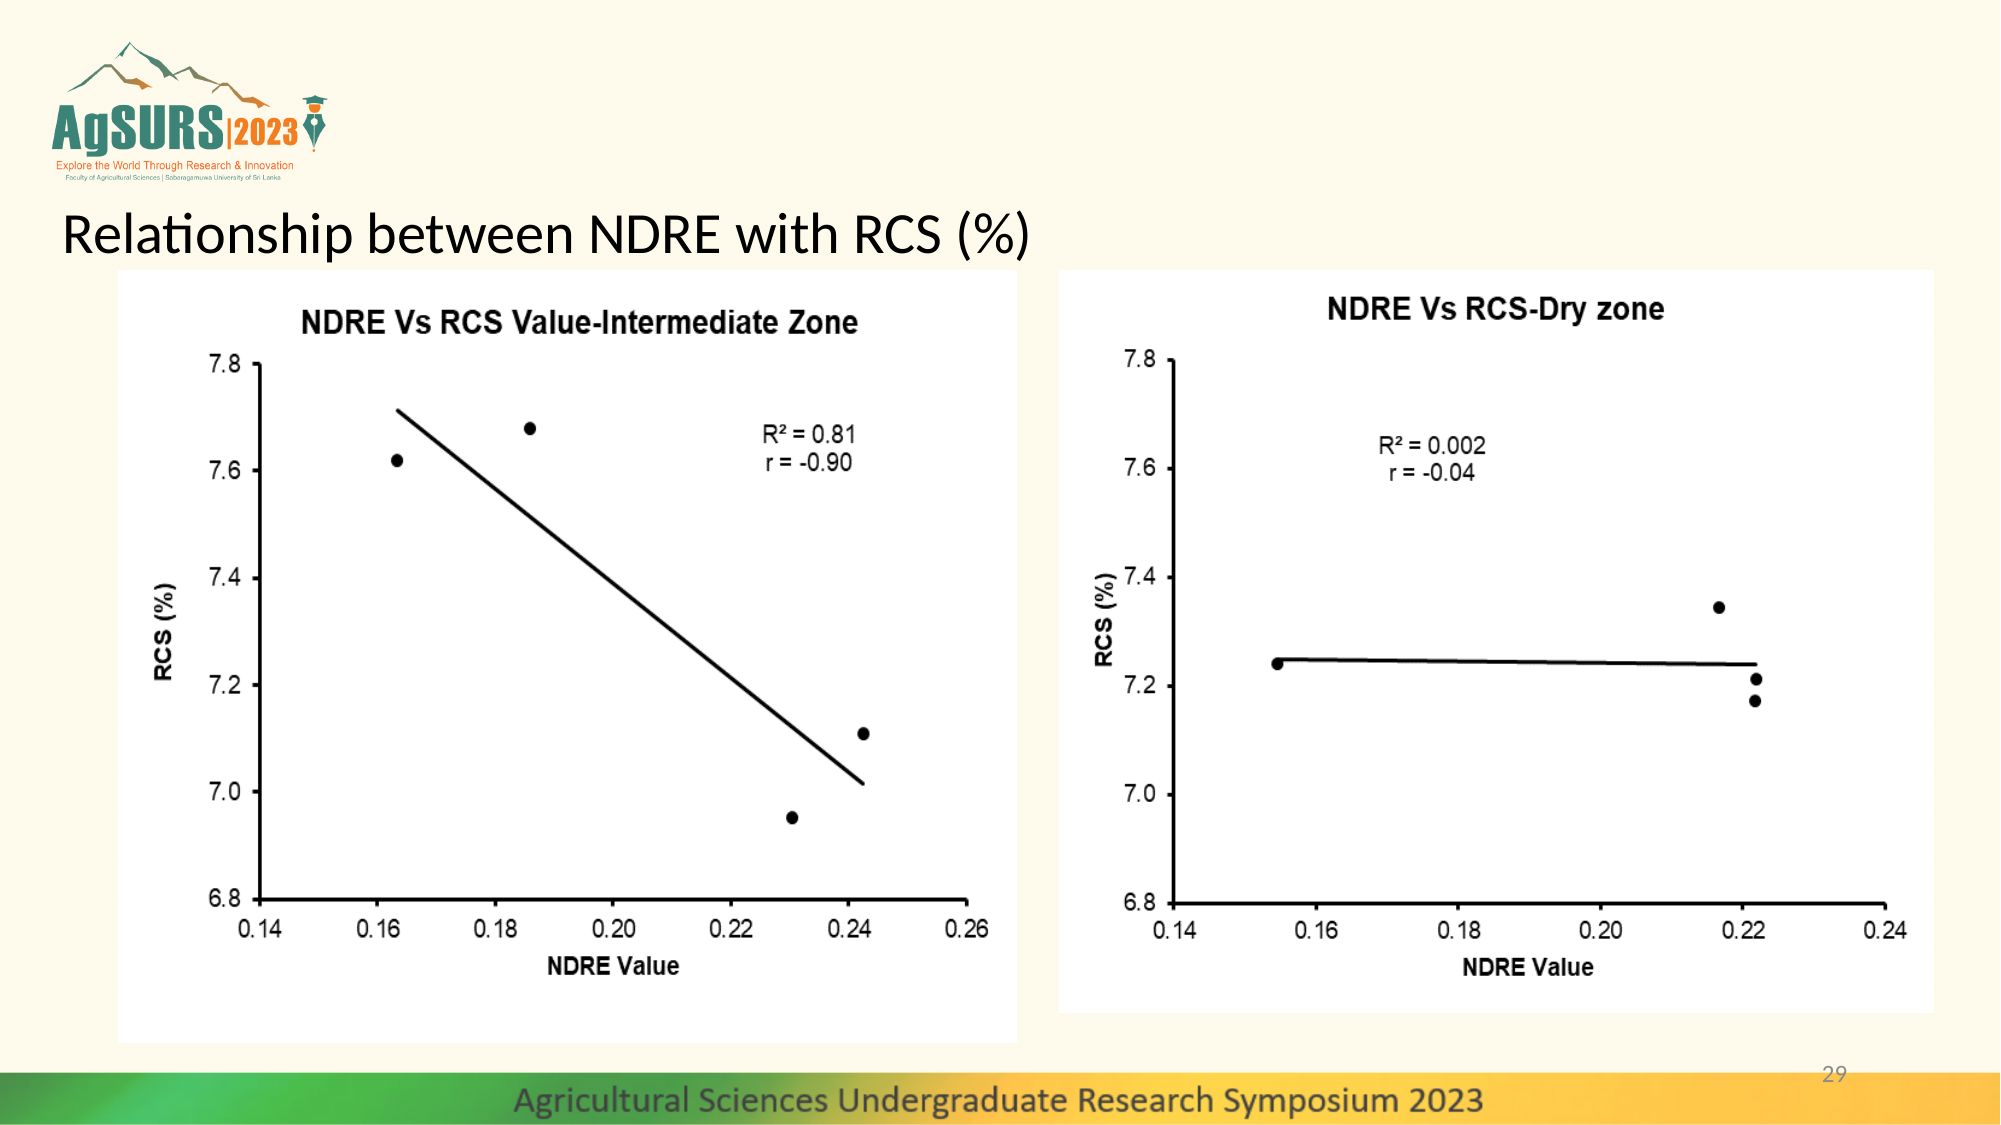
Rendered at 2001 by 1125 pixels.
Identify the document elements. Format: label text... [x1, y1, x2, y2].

picture [0, 0, 2000, 1125]
slide_number 29 [1412, 1042, 1863, 1103]
title Relationship between NDRE with RCS (%) [47, 161, 1773, 379]
